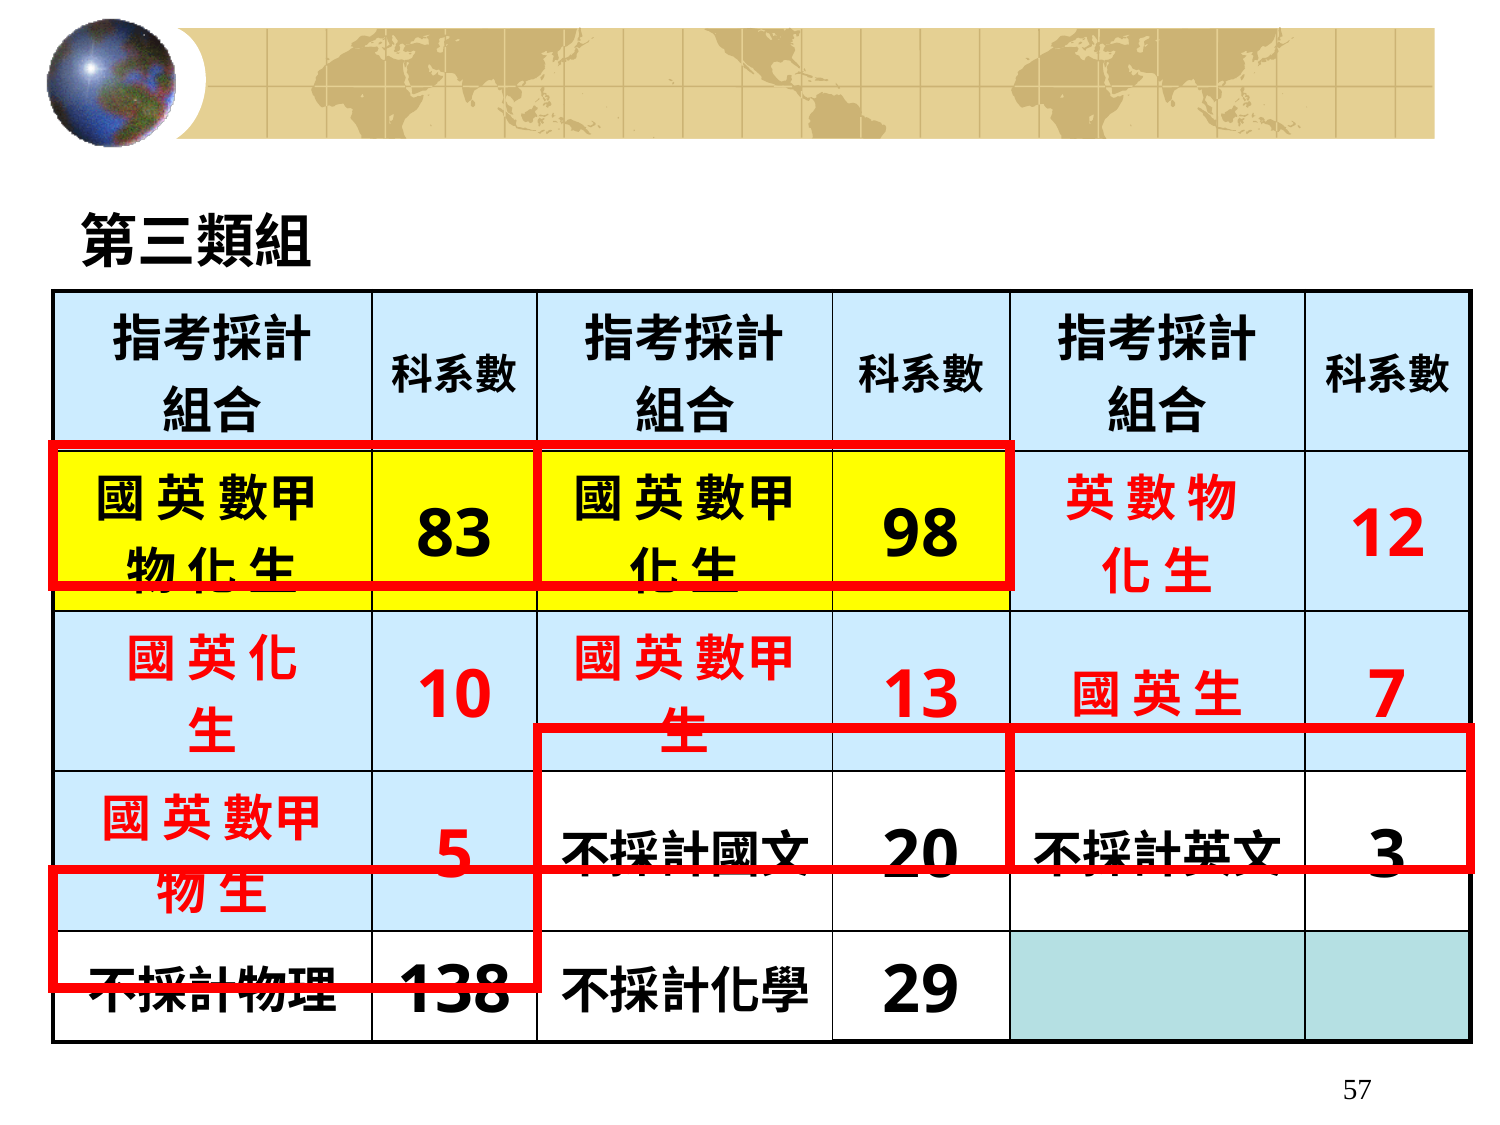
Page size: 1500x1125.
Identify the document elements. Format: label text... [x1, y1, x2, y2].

table_cell 20 [833, 870, 1009, 930]
table_cell 5 [373, 772, 536, 869]
table_cell 不採計英文 [1011, 870, 1304, 930]
table_cell 國 英 數甲 物 生 [55, 772, 371, 869]
text_box [1009, 727, 1471, 870]
table_header 指考採計 組合 [55, 293, 371, 444]
text_box [537, 727, 1009, 870]
text_box [53, 444, 537, 587]
text_box [537, 444, 1010, 587]
table_cell 7 [1306, 612, 1468, 727]
table_cell [1011, 932, 1304, 1039]
table_header 指考採計 組合 [538, 293, 832, 444]
table_header 科系數 [373, 293, 536, 444]
table_cell 13 [833, 612, 1009, 727]
table_header 科系數 [833, 293, 1009, 444]
table_cell 不採計化學 [538, 932, 832, 1040]
list 第三類組 [64, 196, 1306, 289]
table_cell 國 英 數甲 化 生 [538, 587, 832, 610]
table_cell 138 [373, 988, 536, 1040]
table_cell 國 英 生 [1011, 612, 1304, 727]
table_cell 國 英 數甲 生 [538, 612, 832, 727]
table_cell 12 [1306, 452, 1468, 610]
table_cell 國 英 化 生 [55, 612, 371, 770]
table_cell 10 [373, 612, 536, 770]
table_cell 不採計物理 [55, 988, 371, 1040]
slide_number 57 [1074, 1044, 1388, 1113]
table_header 指考採計 組合 [1011, 293, 1304, 450]
table_cell 3 [1306, 870, 1468, 930]
table_cell 國 英 數甲 物 化 生 [55, 587, 371, 610]
table_cell 83 [373, 587, 536, 610]
table_cell 29 [833, 932, 1009, 1039]
table_cell 98 [833, 587, 1009, 610]
table_cell 英 數 物 化 生 [1011, 452, 1304, 610]
table_header 科系數 [1306, 293, 1468, 450]
table_cell [1306, 932, 1468, 1039]
text_box [53, 869, 538, 988]
table_cell 不採計國文 [538, 870, 832, 930]
picture [42, 14, 190, 151]
